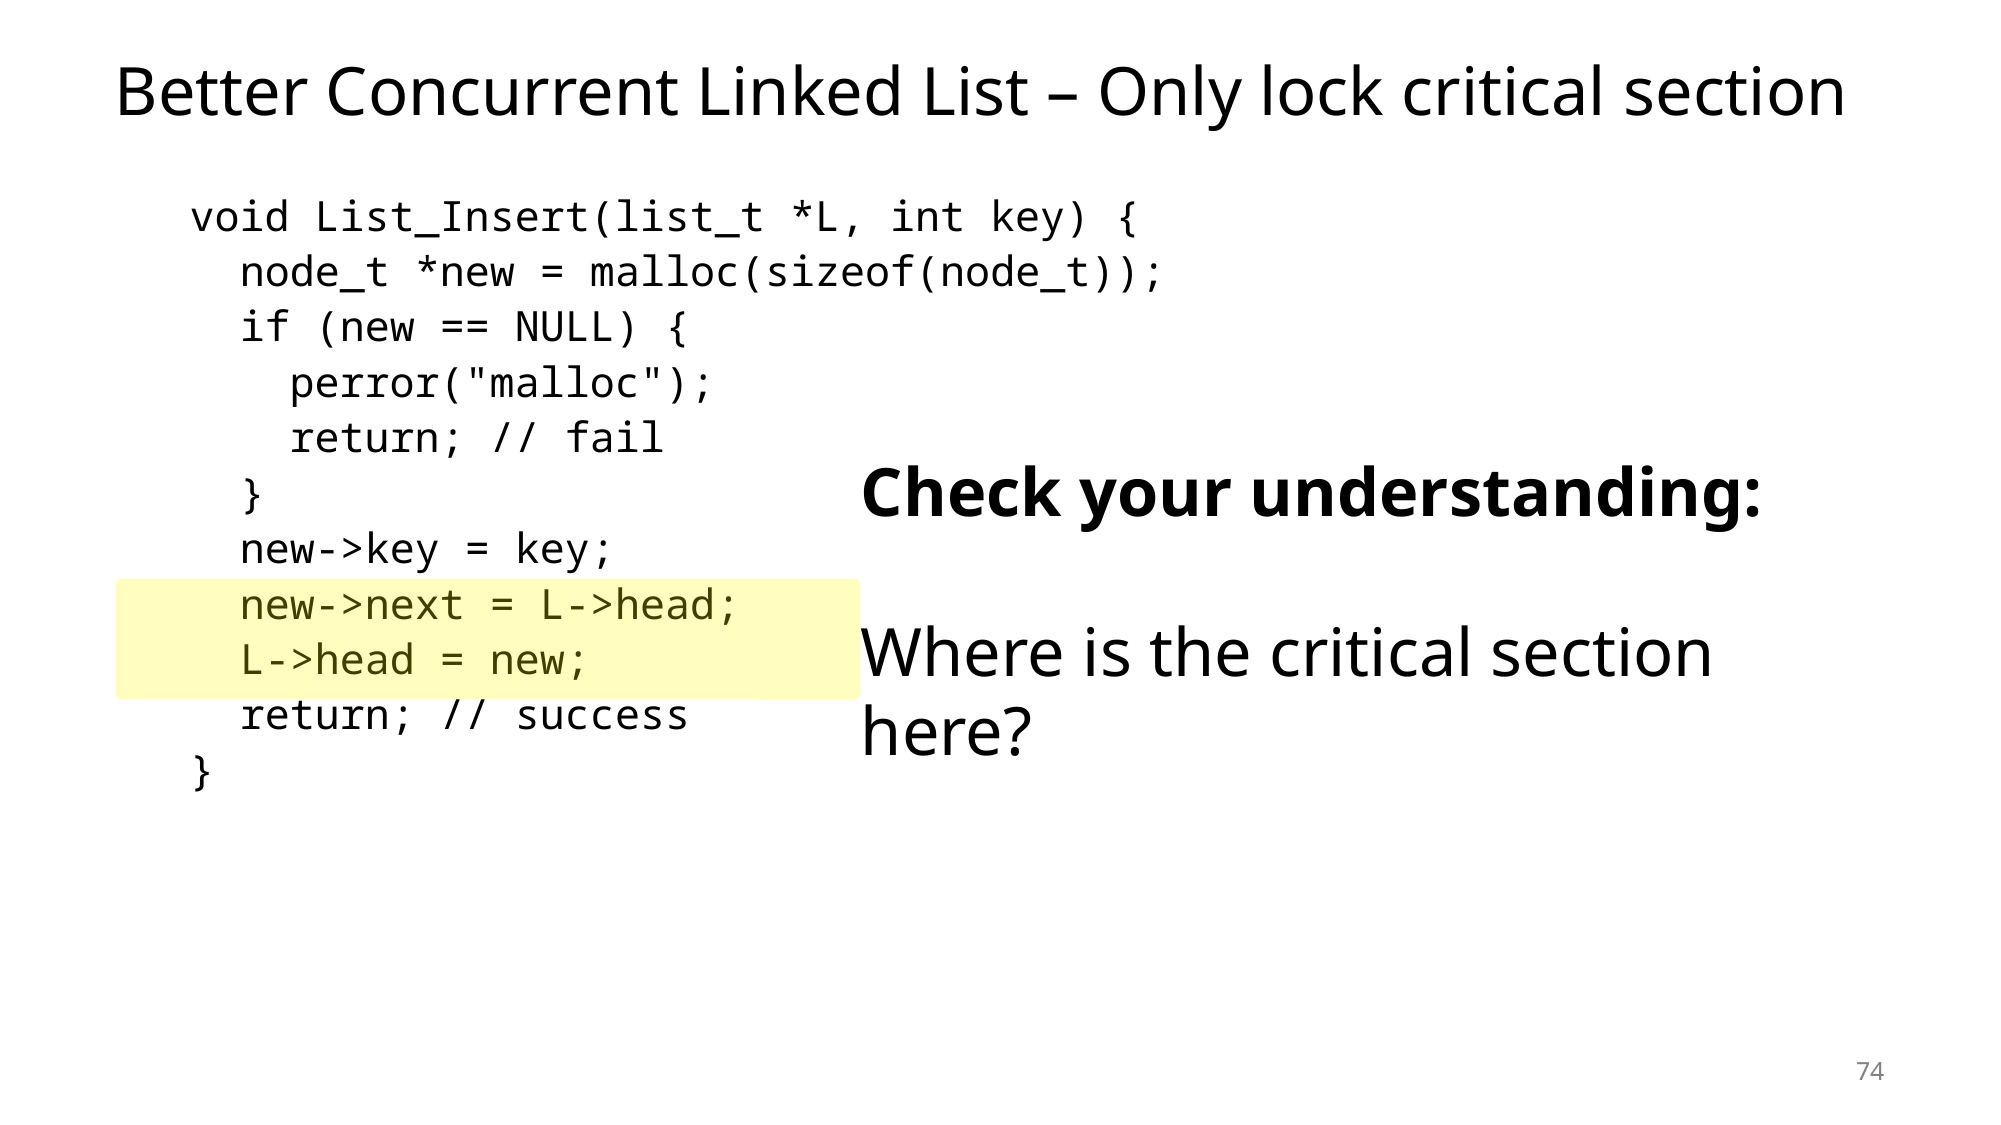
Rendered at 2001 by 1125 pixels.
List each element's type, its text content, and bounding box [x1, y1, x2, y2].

text_box Check your understanding: Where is the critical section here? [846, 441, 1884, 777]
title Better Concurrent Linked List – Only lock critical section [99, 37, 1900, 150]
text_box [114, 577, 862, 701]
list void List_Insert(list_t *L, int key) { node_t *new = malloc(sizeof(node_t)); if (new == NULL) { perror("malloc"); return; // fail } new->key = key; new->next = L->head; L->head = new; return; // success } [99, 187, 1900, 1013]
slide_number 74 [1749, 1042, 1900, 1103]
